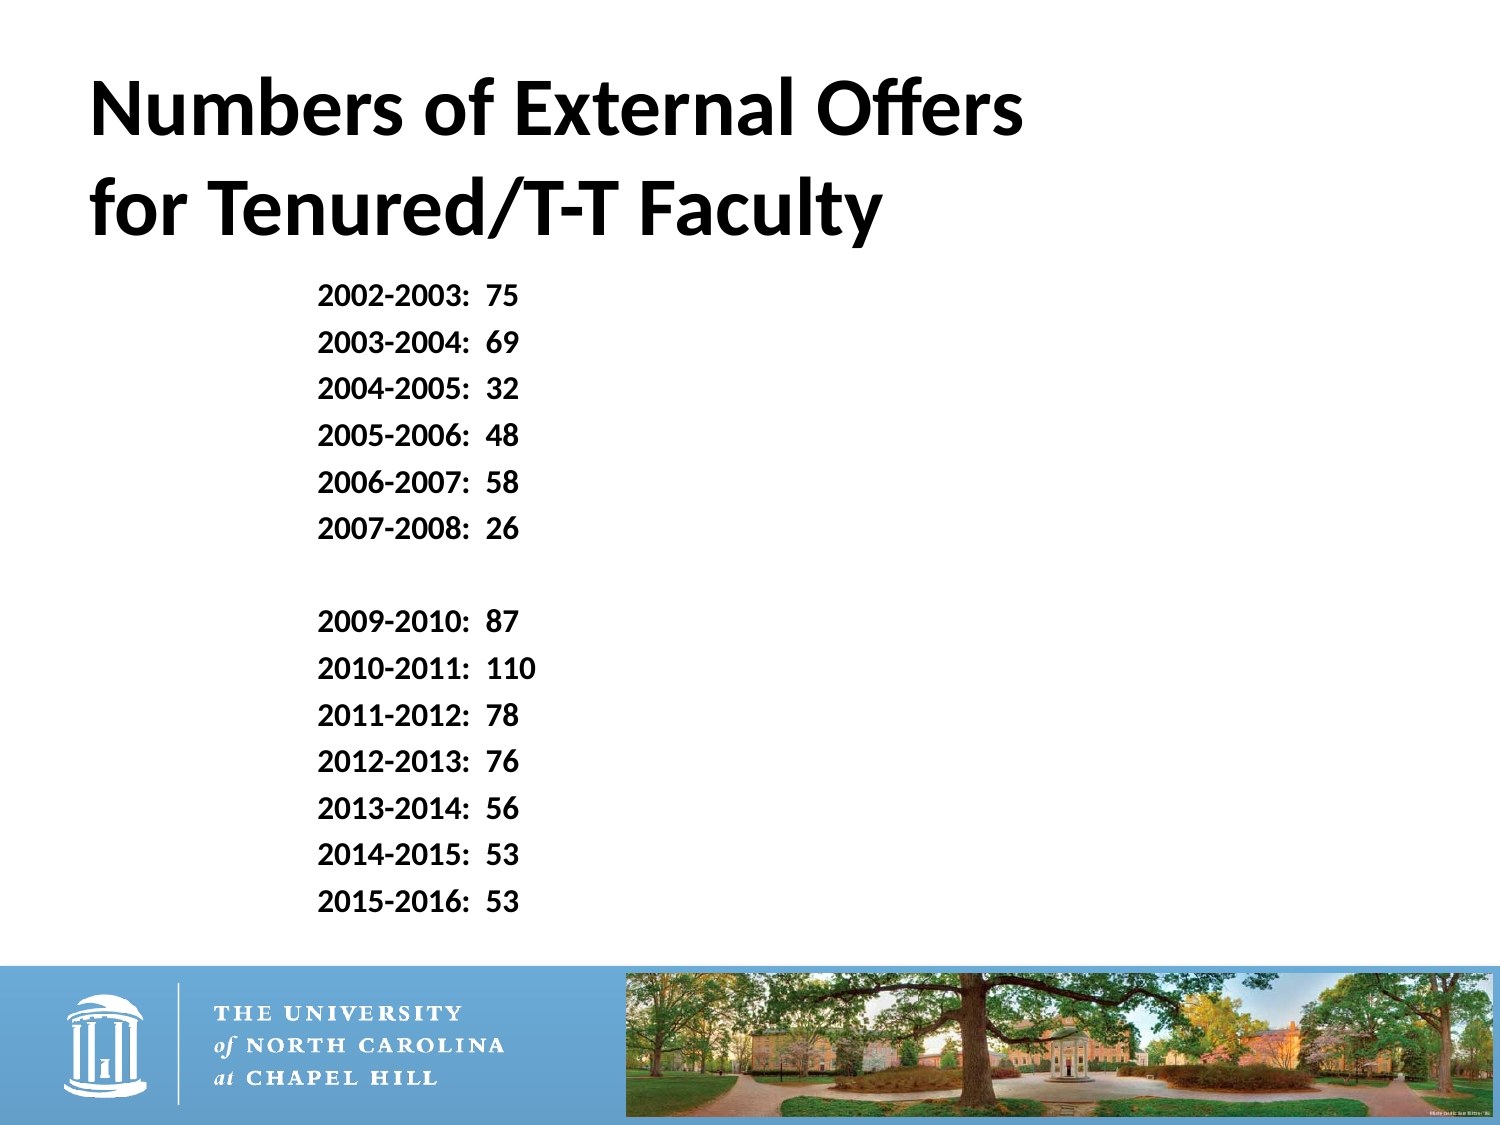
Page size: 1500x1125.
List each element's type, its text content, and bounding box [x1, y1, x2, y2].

title Numbers of External Offers for Tenured/T-T Faculty [75, 45, 1425, 233]
list 2002-2003: 75 2003-2004: 69 2004-2005: 32 2005-2006: 48 2006-2007: 58 2007-2008: 26 2009-2010: 87 2010-2011: 110 2011-2012: 78 2012-2013: 76 2013-2014: 56 2014-2015: 53 2015-2016: 53 [152, 266, 636, 968]
picture [64, 983, 504, 1105]
picture [626, 973, 1493, 1117]
